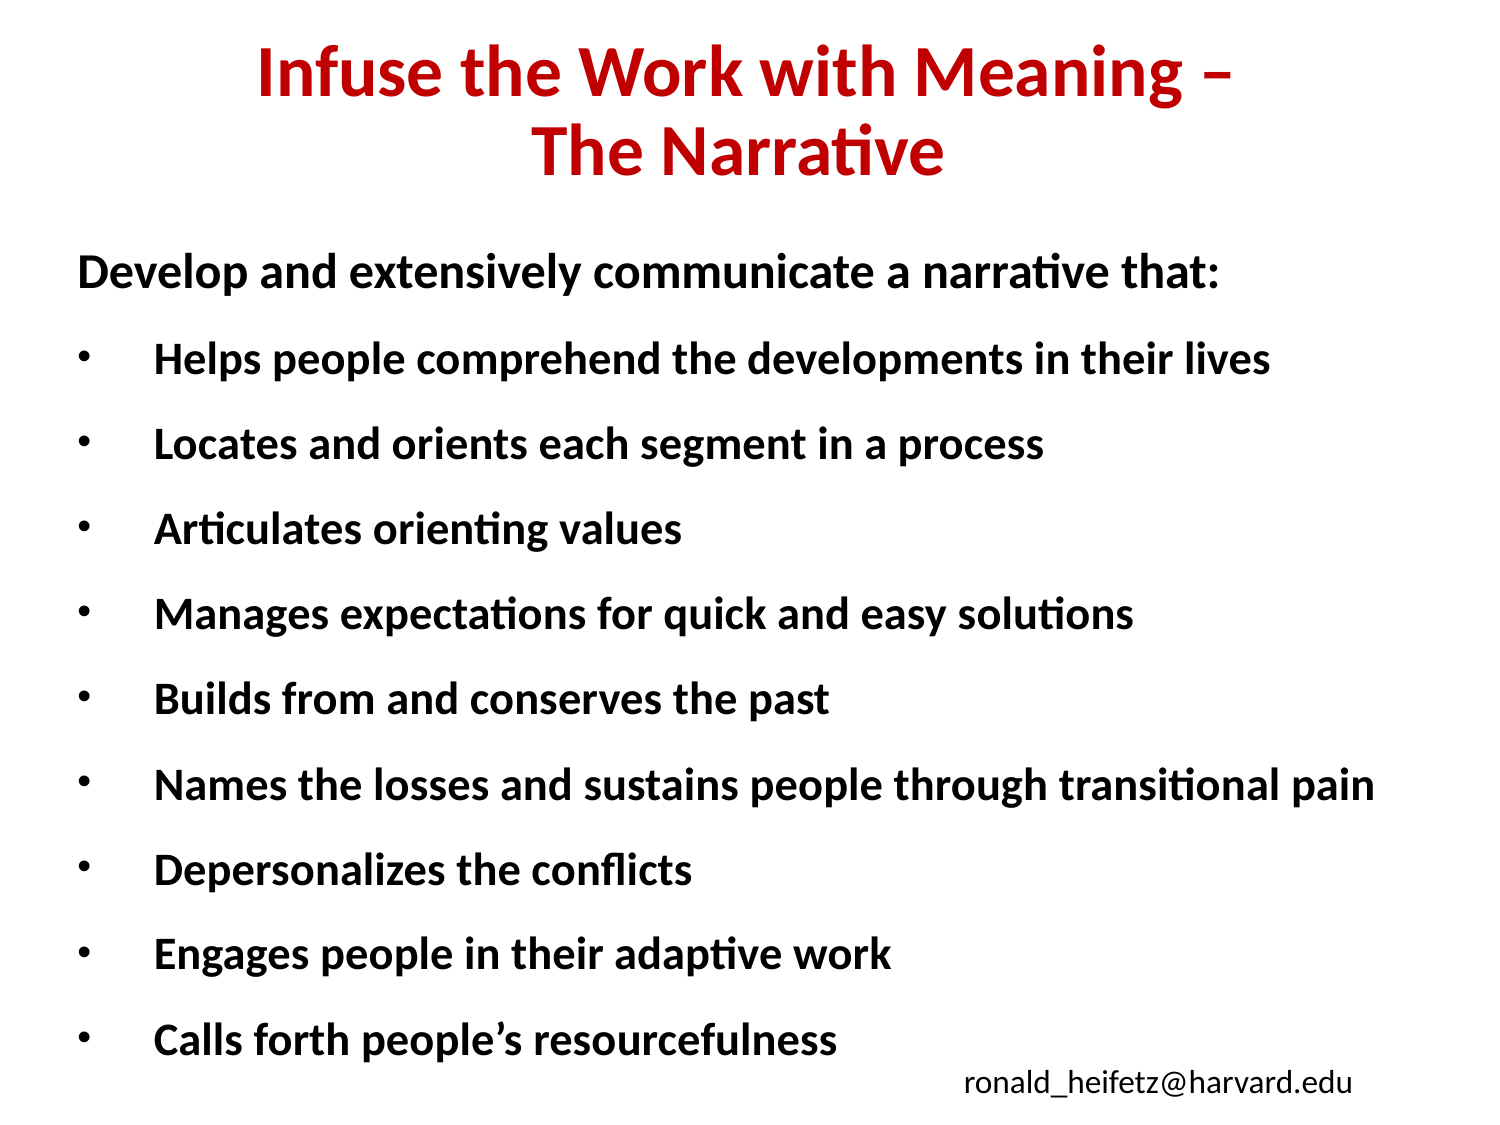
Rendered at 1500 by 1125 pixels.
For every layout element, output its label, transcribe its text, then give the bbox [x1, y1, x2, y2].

list Develop and extensively communicate a narrative that: Helps people comprehend the developments in their lives Locates and orients each segment in a process Articulates orienting values Manages expectations for quick and easy solutions Builds from and conserves the past Names the losses and sustains people through transitional pain Depersonalizes the conflicts Engages people in their adaptive work Calls forth people’s resourcefulness [62, 237, 1475, 1075]
title Infuse the Work with Meaning – The Narrative [99, 24, 1394, 200]
footer ronald_heifetz@harvard.edu [862, 1075, 1369, 1110]
